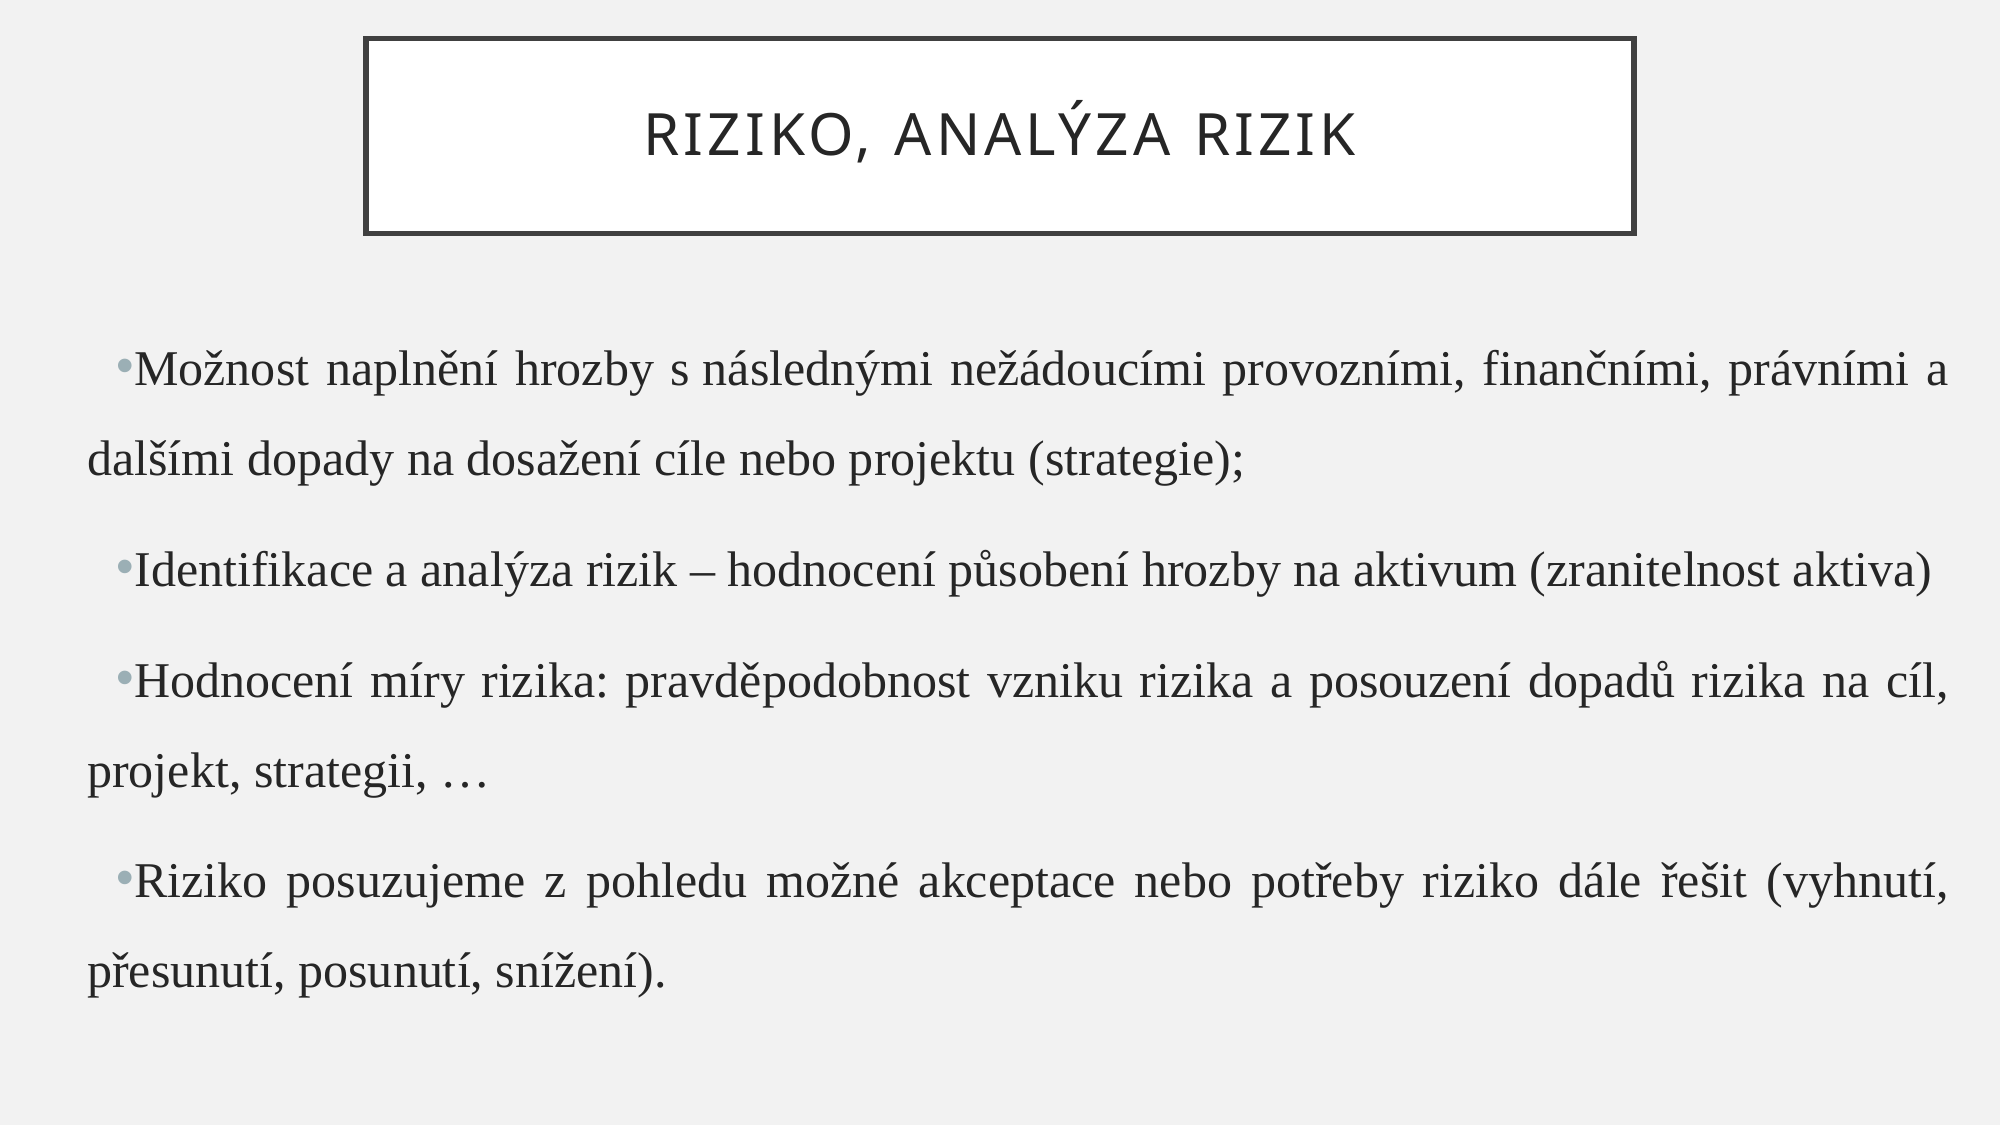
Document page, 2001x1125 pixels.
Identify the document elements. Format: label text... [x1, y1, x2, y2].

list Možnost naplnění hrozby s následnými nežádoucími provozními, finančními, právními a dalšími dopady na dosažení cíle nebo projektu (strategie); Identifikace a analýza rizik – hodnocení působení hrozby na aktivum (zranitelnost aktiva) Hodnocení míry rizika: pravděpodobnost vzniku rizika a posouzení dopadů rizika na cíl, projekt, strategii, … Riziko posuzujeme z pohledu možné akceptace nebo potřeby riziko dále řešit (vyhnutí, přesunutí, posunutí, snížení). [34, 297, 1966, 1087]
title RIZIKO, ANALÝZA RIZIK [363, 36, 1637, 236]
